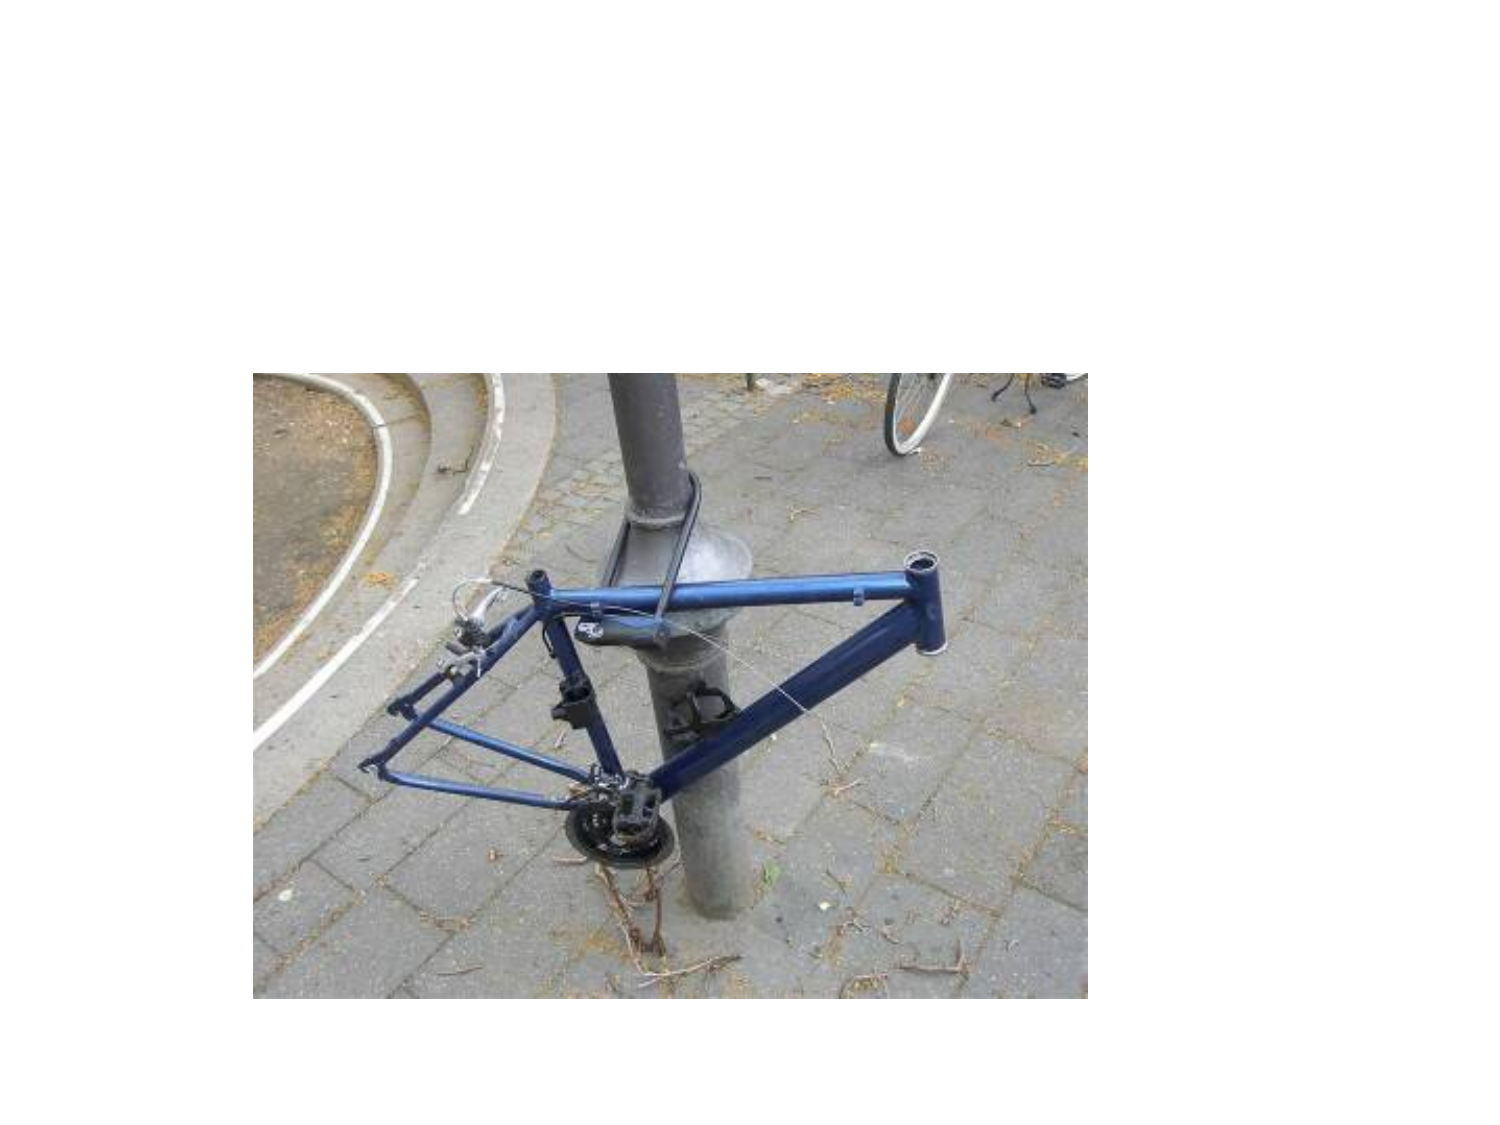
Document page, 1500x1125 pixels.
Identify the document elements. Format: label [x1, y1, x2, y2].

picture [253, 373, 1088, 999]
